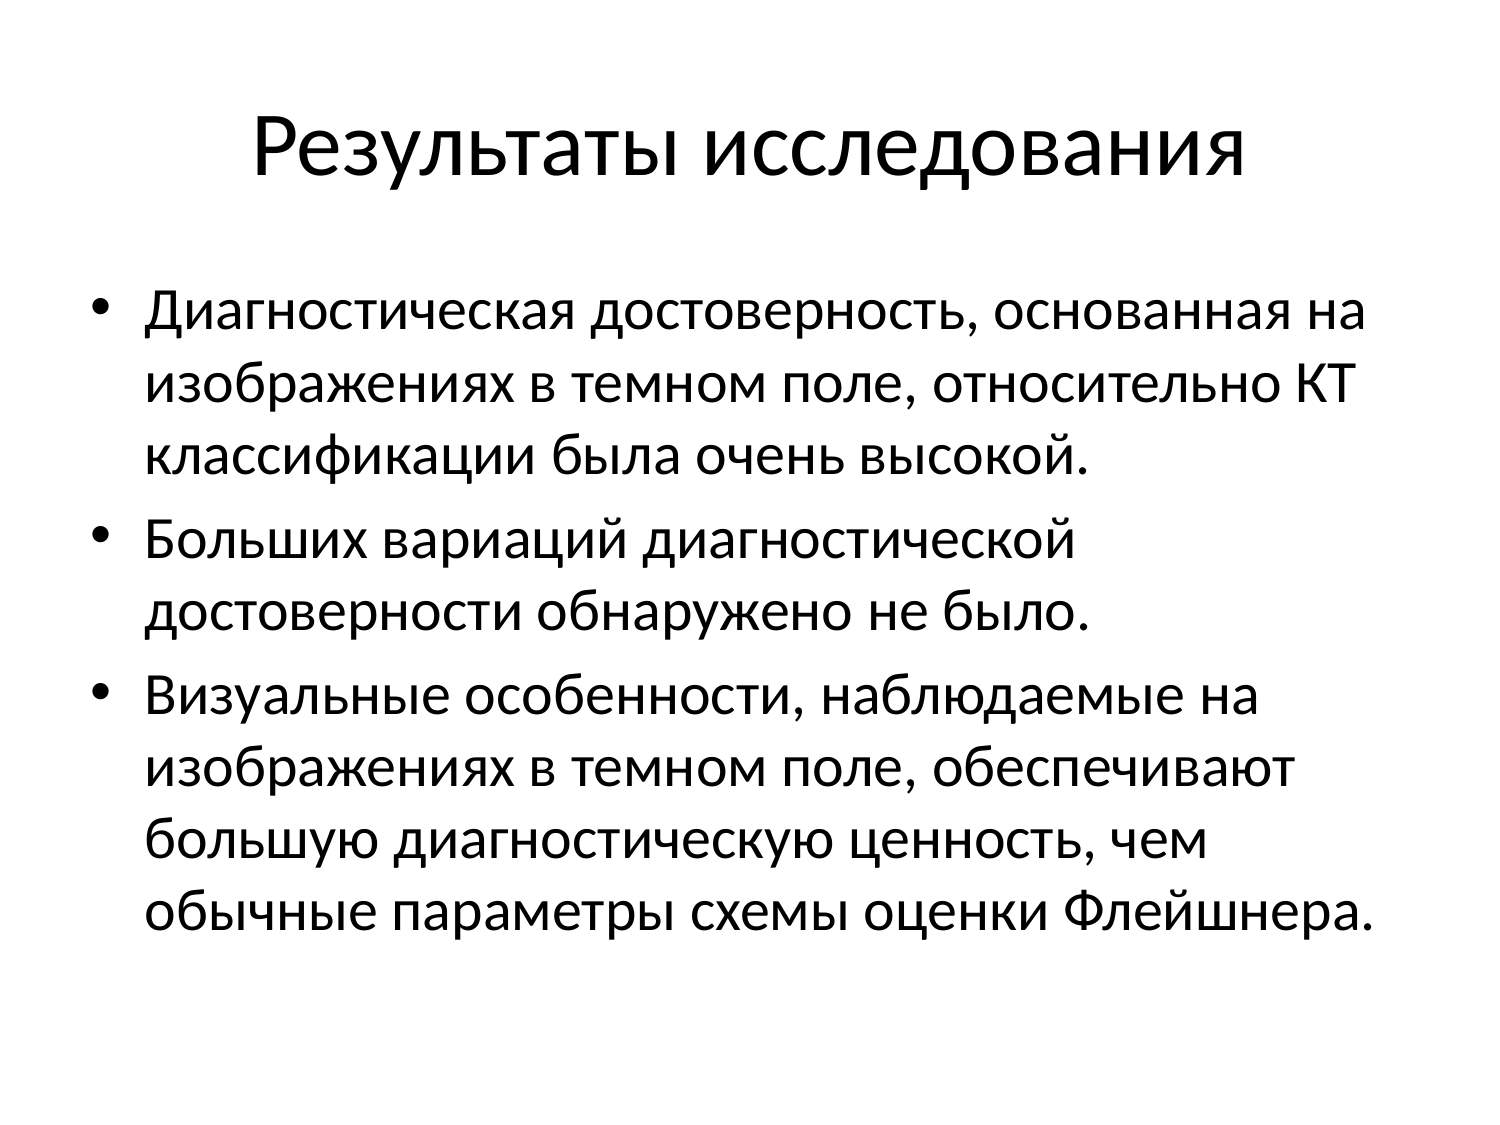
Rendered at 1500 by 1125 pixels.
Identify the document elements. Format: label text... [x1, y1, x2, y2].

list Диагностическая достоверность, основанная на изображениях в темном поле, относительно КТ классификации была очень высокой. Больших вариаций диагностической достоверности обнаружено не было. Визуальные особенности, наблюдаемые на изображениях в темном поле, обеспечивают большую диагностическую ценность, чем обычные параметры схемы оценки Флейшнера. [75, 262, 1425, 1005]
title Результаты исследования [75, 45, 1425, 233]
